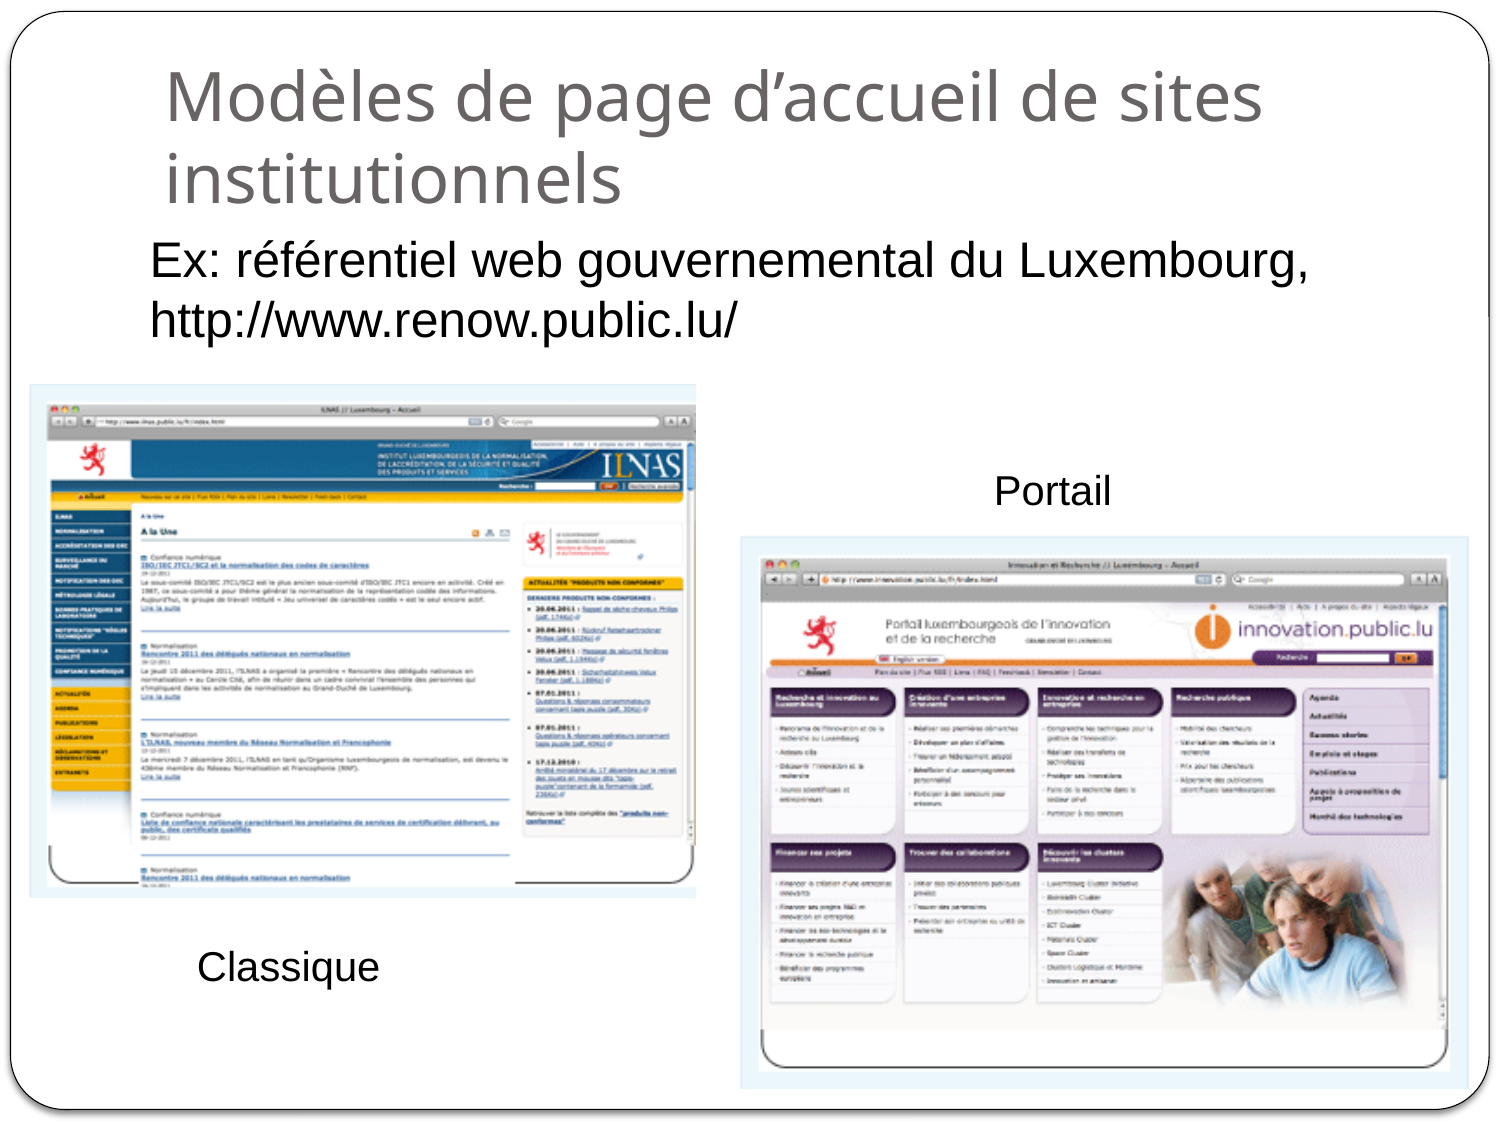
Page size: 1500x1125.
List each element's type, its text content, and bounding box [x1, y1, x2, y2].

text_box Classique [182, 932, 396, 997]
text_box Portail [979, 456, 1127, 522]
picture [27, 384, 696, 899]
title Modèles de page d’accueil de sites institutionnels [150, 45, 1425, 233]
picture [737, 531, 1469, 1090]
text_box Ex: référentiel web gouvernemental du Luxembourg, http://www.renow.public.lu/ [134, 220, 1420, 355]
